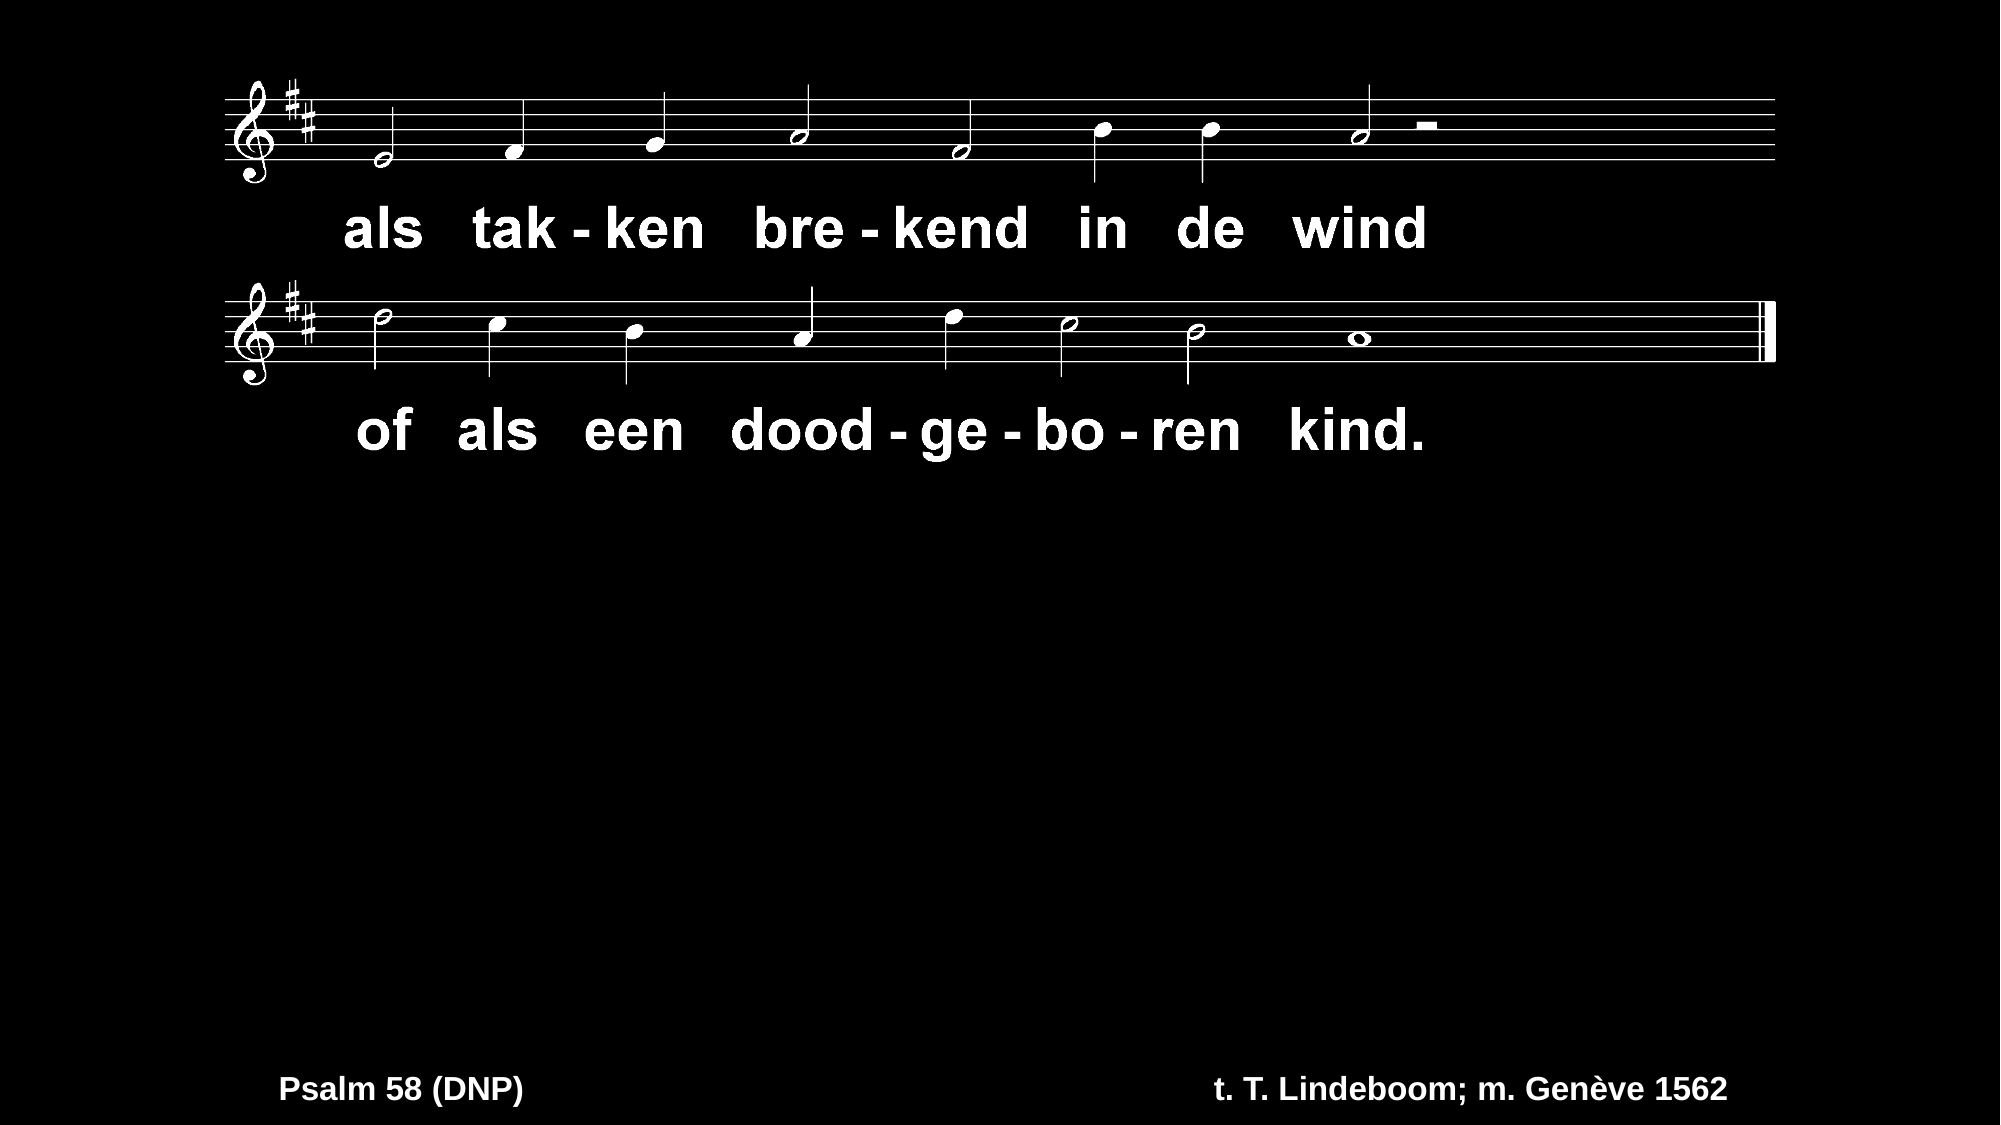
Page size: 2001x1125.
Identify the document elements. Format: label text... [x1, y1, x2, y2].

text_box Psalm 58 (DNP) t. T. Lindeboom; m. Genève 1562 [263, 1059, 1745, 1115]
picture [208, 62, 1792, 478]
